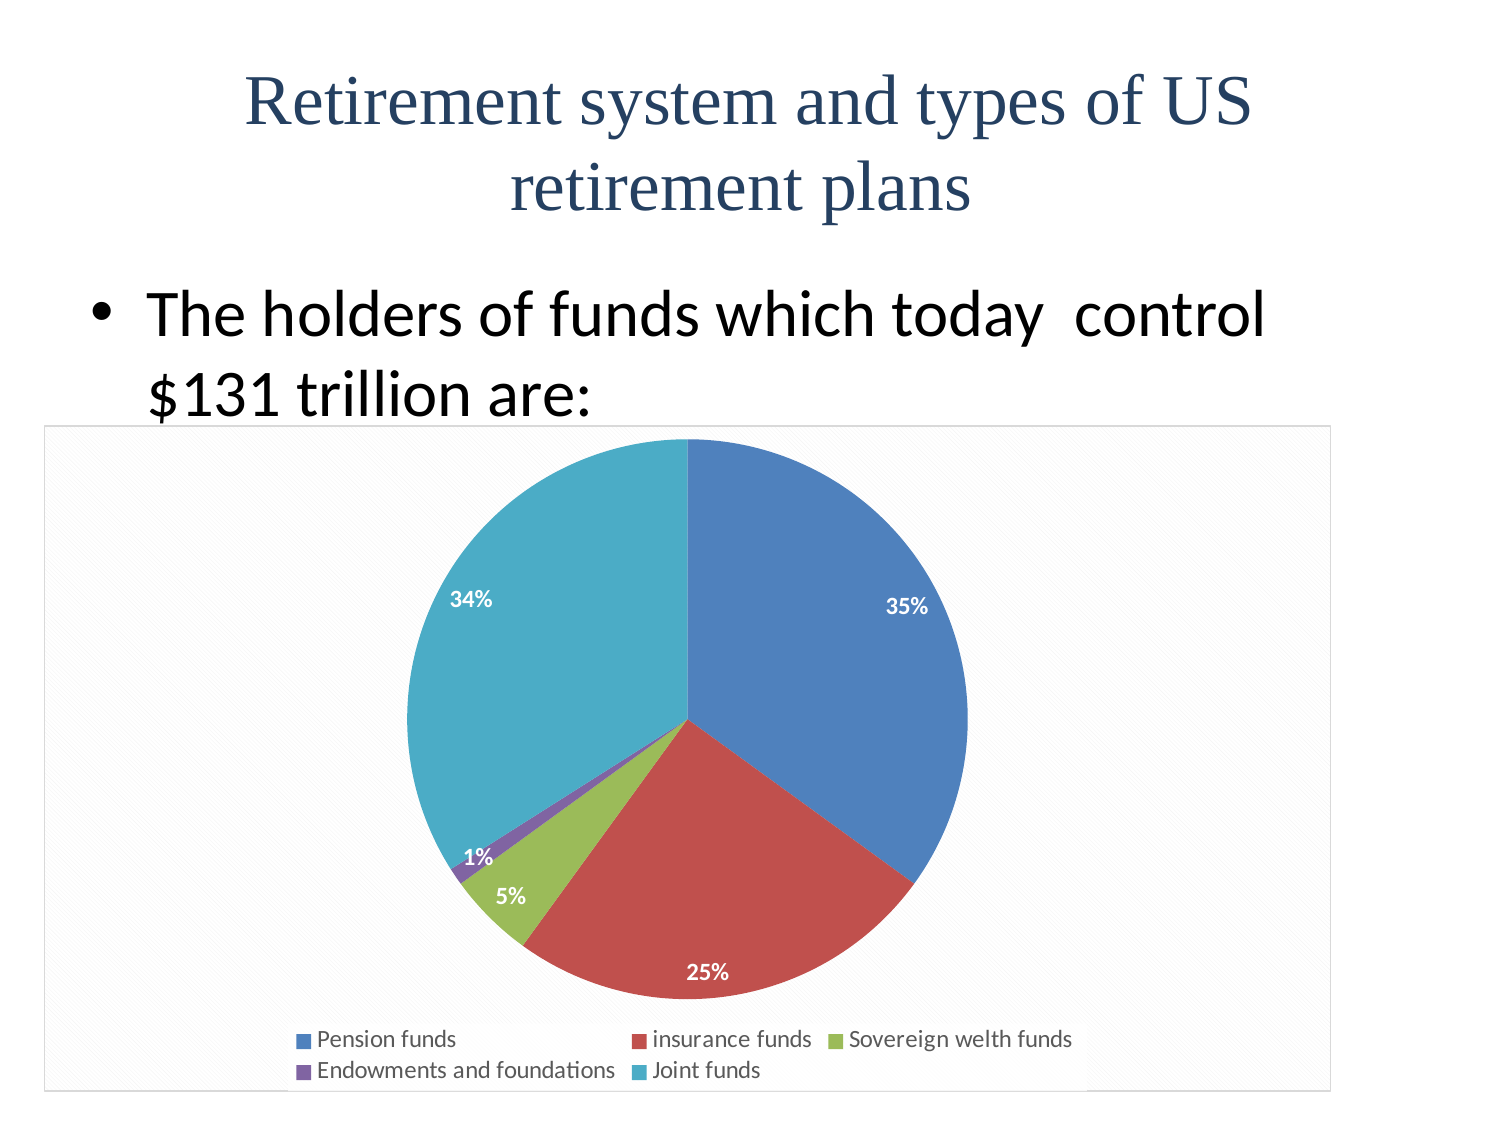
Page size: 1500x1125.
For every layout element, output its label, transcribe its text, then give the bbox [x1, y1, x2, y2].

list The holders of funds which today control $131 trillion are: [75, 262, 1425, 1005]
title Retirement system and types of US retirement plans [75, 45, 1425, 233]
chart [43, 424, 1332, 1093]
